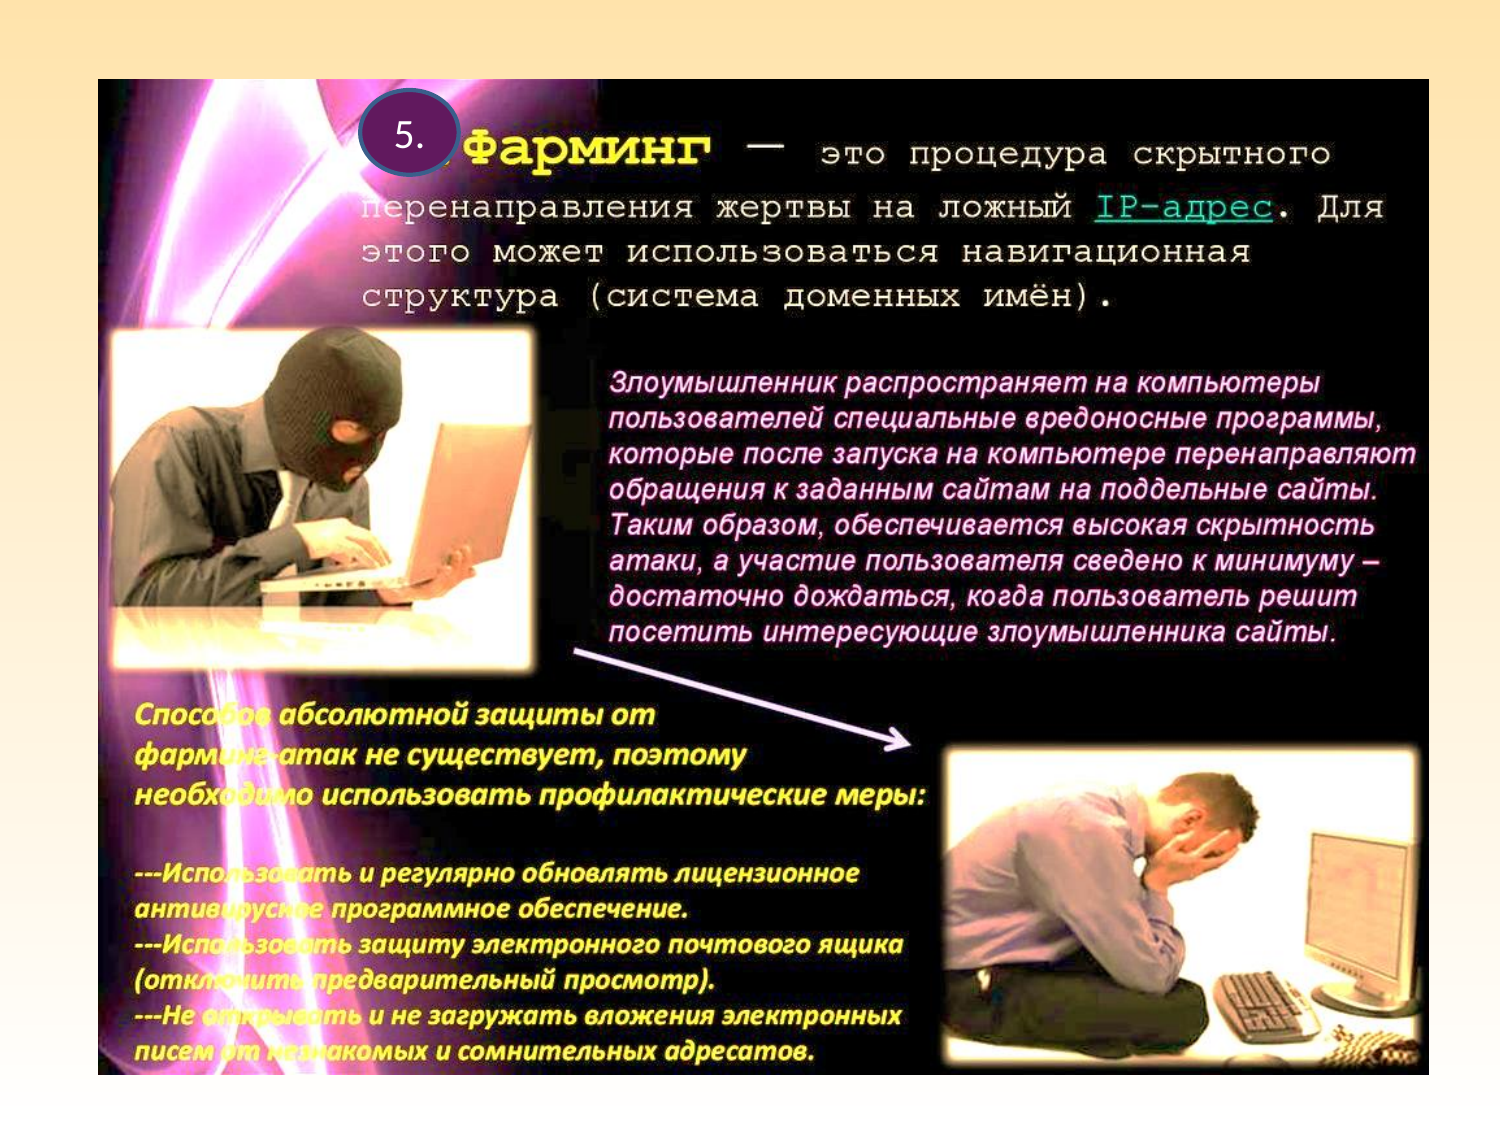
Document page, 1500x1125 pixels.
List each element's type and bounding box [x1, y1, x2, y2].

picture [98, 78, 1429, 1076]
